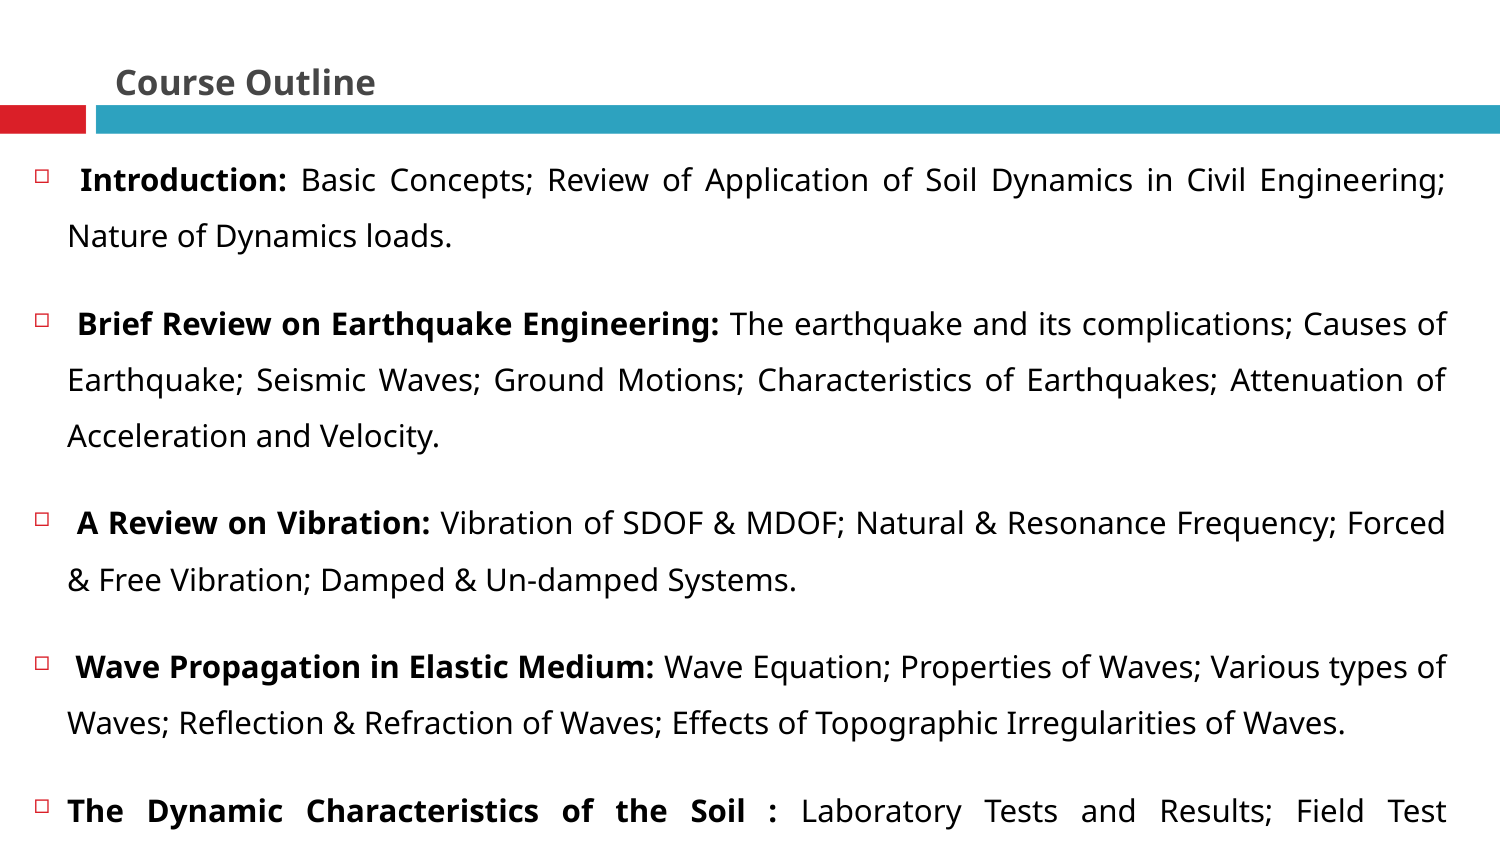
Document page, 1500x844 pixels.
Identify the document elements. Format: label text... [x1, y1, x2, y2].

list Introduction: Basic Concepts; Review of Application of Soil Dynamics in Civil Engineering; Nature of Dynamics loads. Brief Review on Earthquake Engineering: The earthquake and its complications; Causes of Earthquake; Seismic Waves; Ground Motions; Characteristics of Earthquakes; Attenuation of Acceleration and Velocity. A Review on Vibration: Vibration of SDOF & MDOF; Natural & Resonance Frequency; Forced & Free Vibration; Damped & Un-damped Systems. Wave Propagation in Elastic Medium: Wave Equation; Properties of Waves; Various types of Waves; Reflection & Refraction of Waves; Effects of Topographic Irregularities of Waves. The Dynamic Characteristics of the Soil : Laboratory Tests and Results; Field Test Measurements; Correlations for Shear Modulus and Damping Ratio. [0, 134, 1463, 807]
picture [0, 104, 1500, 136]
title Course Outline [99, 9, 1438, 110]
